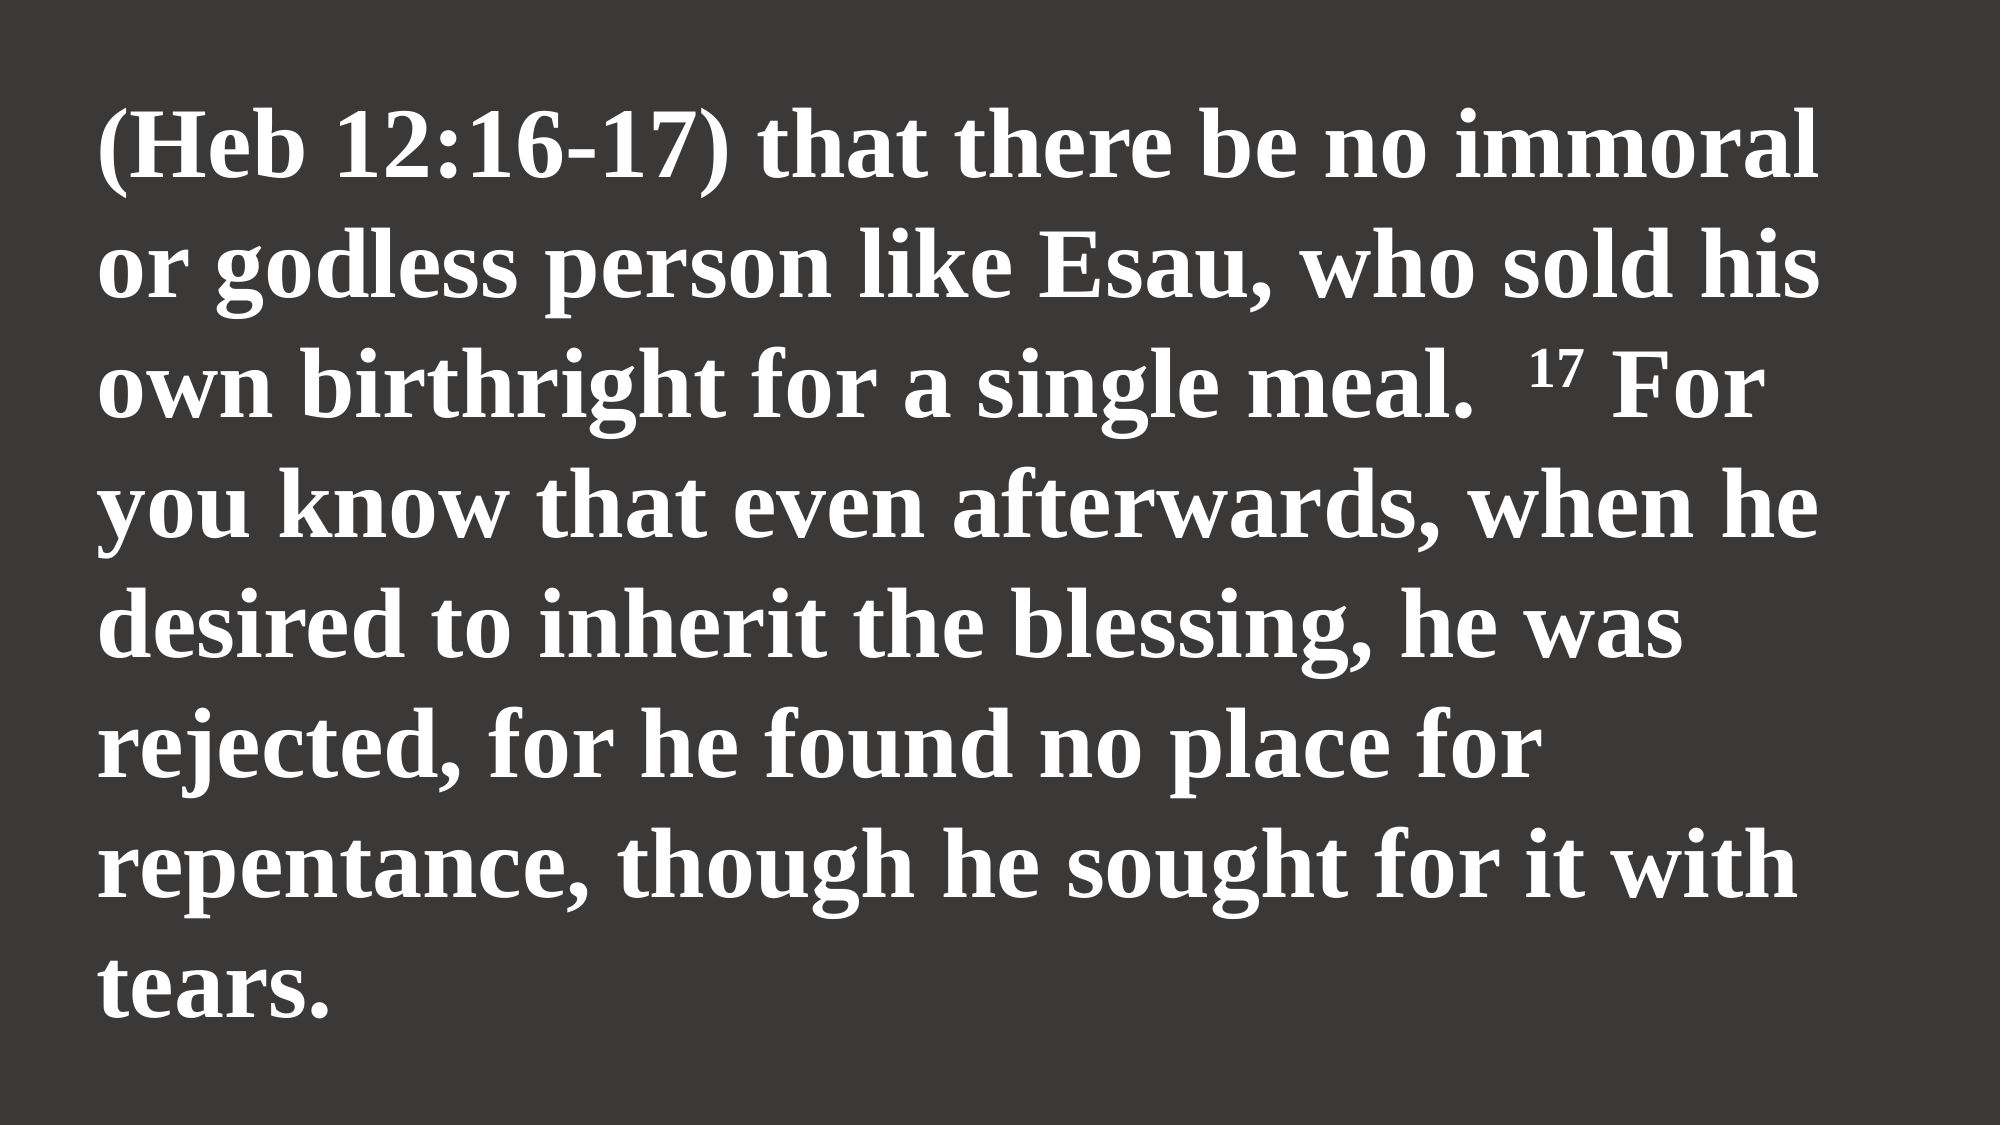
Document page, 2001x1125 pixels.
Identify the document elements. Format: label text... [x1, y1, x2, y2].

text_box (Heb 12:16-17) that there be no immoral or godless person like Esau, who sold his own birthright for a single meal. 17 For you know that even afterwards, when he desired to inherit the blessing, he was rejected, for he found no place for repentance, though he sought for it with tears. [82, 70, 1918, 1045]
